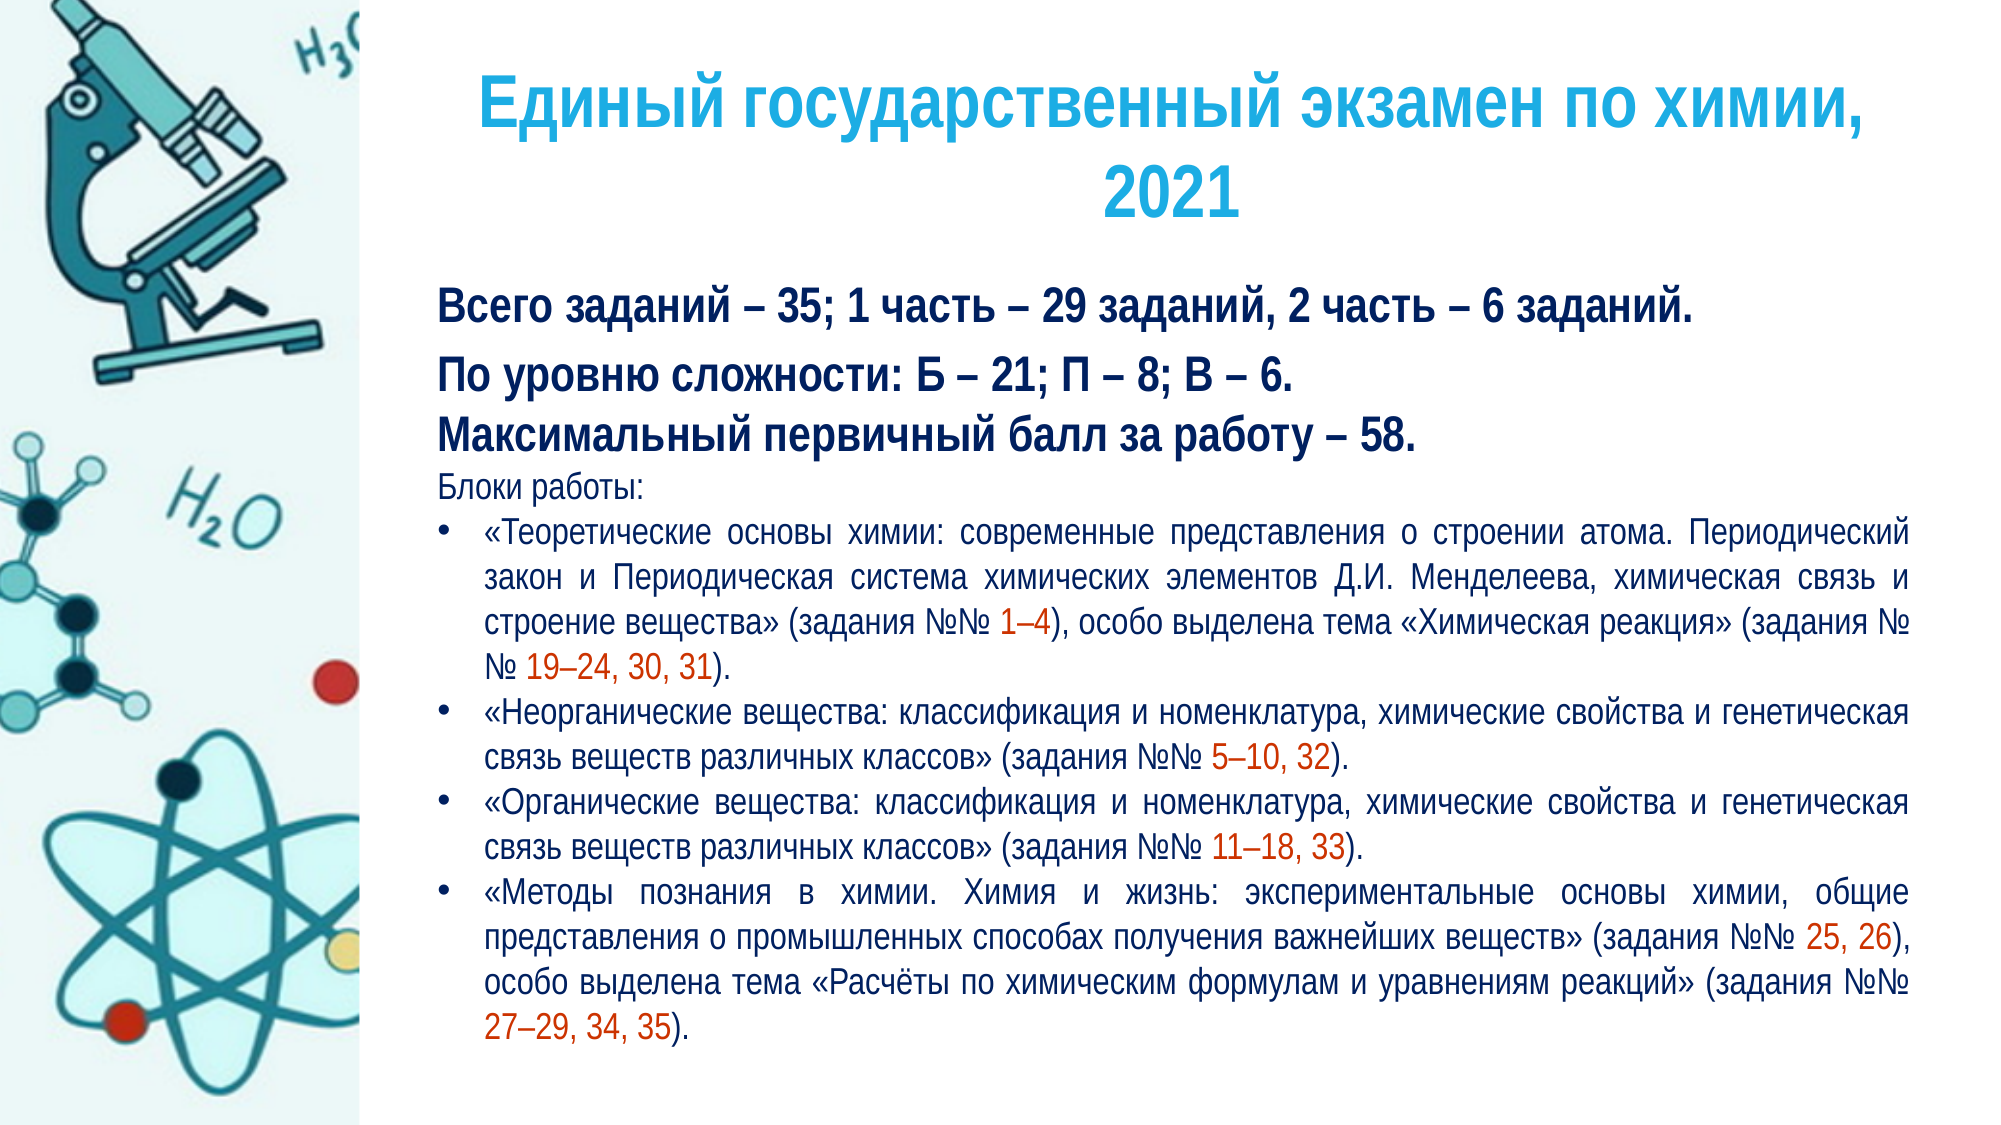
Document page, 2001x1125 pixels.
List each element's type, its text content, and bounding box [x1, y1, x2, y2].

picture [0, 0, 2001, 1125]
text_box Единый государственный экзамен по химии, 2021 [406, 45, 1909, 241]
text_box Всего заданий – 35; 1 часть – 29 заданий, 2 часть – 6 заданий. По уровню сложности: Б – 21; П – 8; В – 6. Максимальный первичный балл за работу – 58. Блоки работы: «Теоретические основы химии: современные представления о строении атома. Периодический закон и Периодическая система химических элементов Д.И. Менделеева, химическая связь и строение вещества» (задания №№ 1–4), особо выделена тема «Химическая реакция» (задания №№ 19–24, 30, 31). «Неорганические вещества: классификация и номенклатура, химические свойства и генетическая связь веществ различных классов» (задания №№ 5–10, 32). «Органические вещества: классификация и номенклатура, химические свойства и генетическая связь веществ различных классов» (задания №№ 11–18, 33). «Методы познания в химии. Химия и жизнь: экспериментальные основы химии, общие представления о промышленных способах получения важнейших веществ» (задания №№ 25, 26), особо выделена тема «Расчёты по химическим формулам и уравнениям реакций» (задания №№ 27–29, 34, 35). [422, 256, 1926, 1055]
